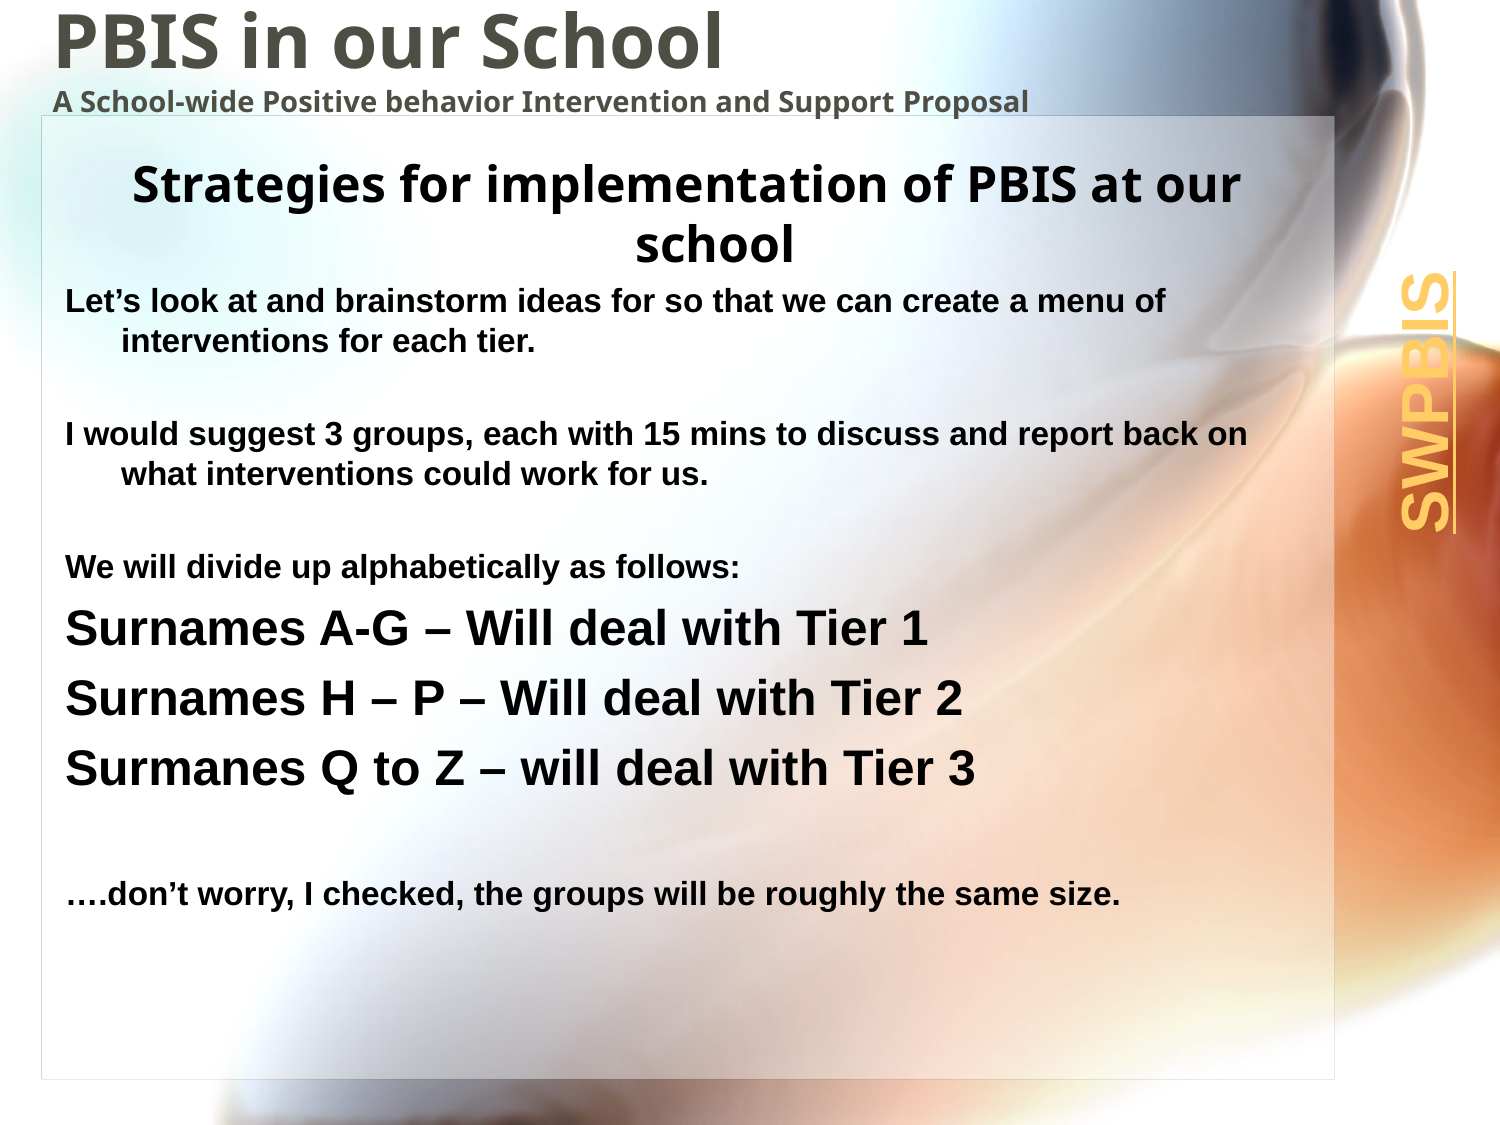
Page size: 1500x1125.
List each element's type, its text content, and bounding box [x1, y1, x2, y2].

picture [0, 0, 1500, 1125]
title PBIS in our School A School-wide Positive behavior Intervention and Support Proposal [37, 0, 1325, 113]
text_box SWPBIS [1374, 225, 1475, 581]
list Strategies for implementation of PBIS at our school Let’s look at and brainstorm ideas for so that we can create a menu of interventions for each tier. I would suggest 3 groups, each with 15 mins to discuss and report back on what interventions could work for us. We will divide up alphabetically as follows: Surnames A-G – Will deal with Tier 1 Surnames H – P – Will deal with Tier 2 Surmanes Q to Z – will deal with Tier 3 ….don’t worry, I checked, the groups will be roughly the same size. [50, 145, 1325, 1061]
